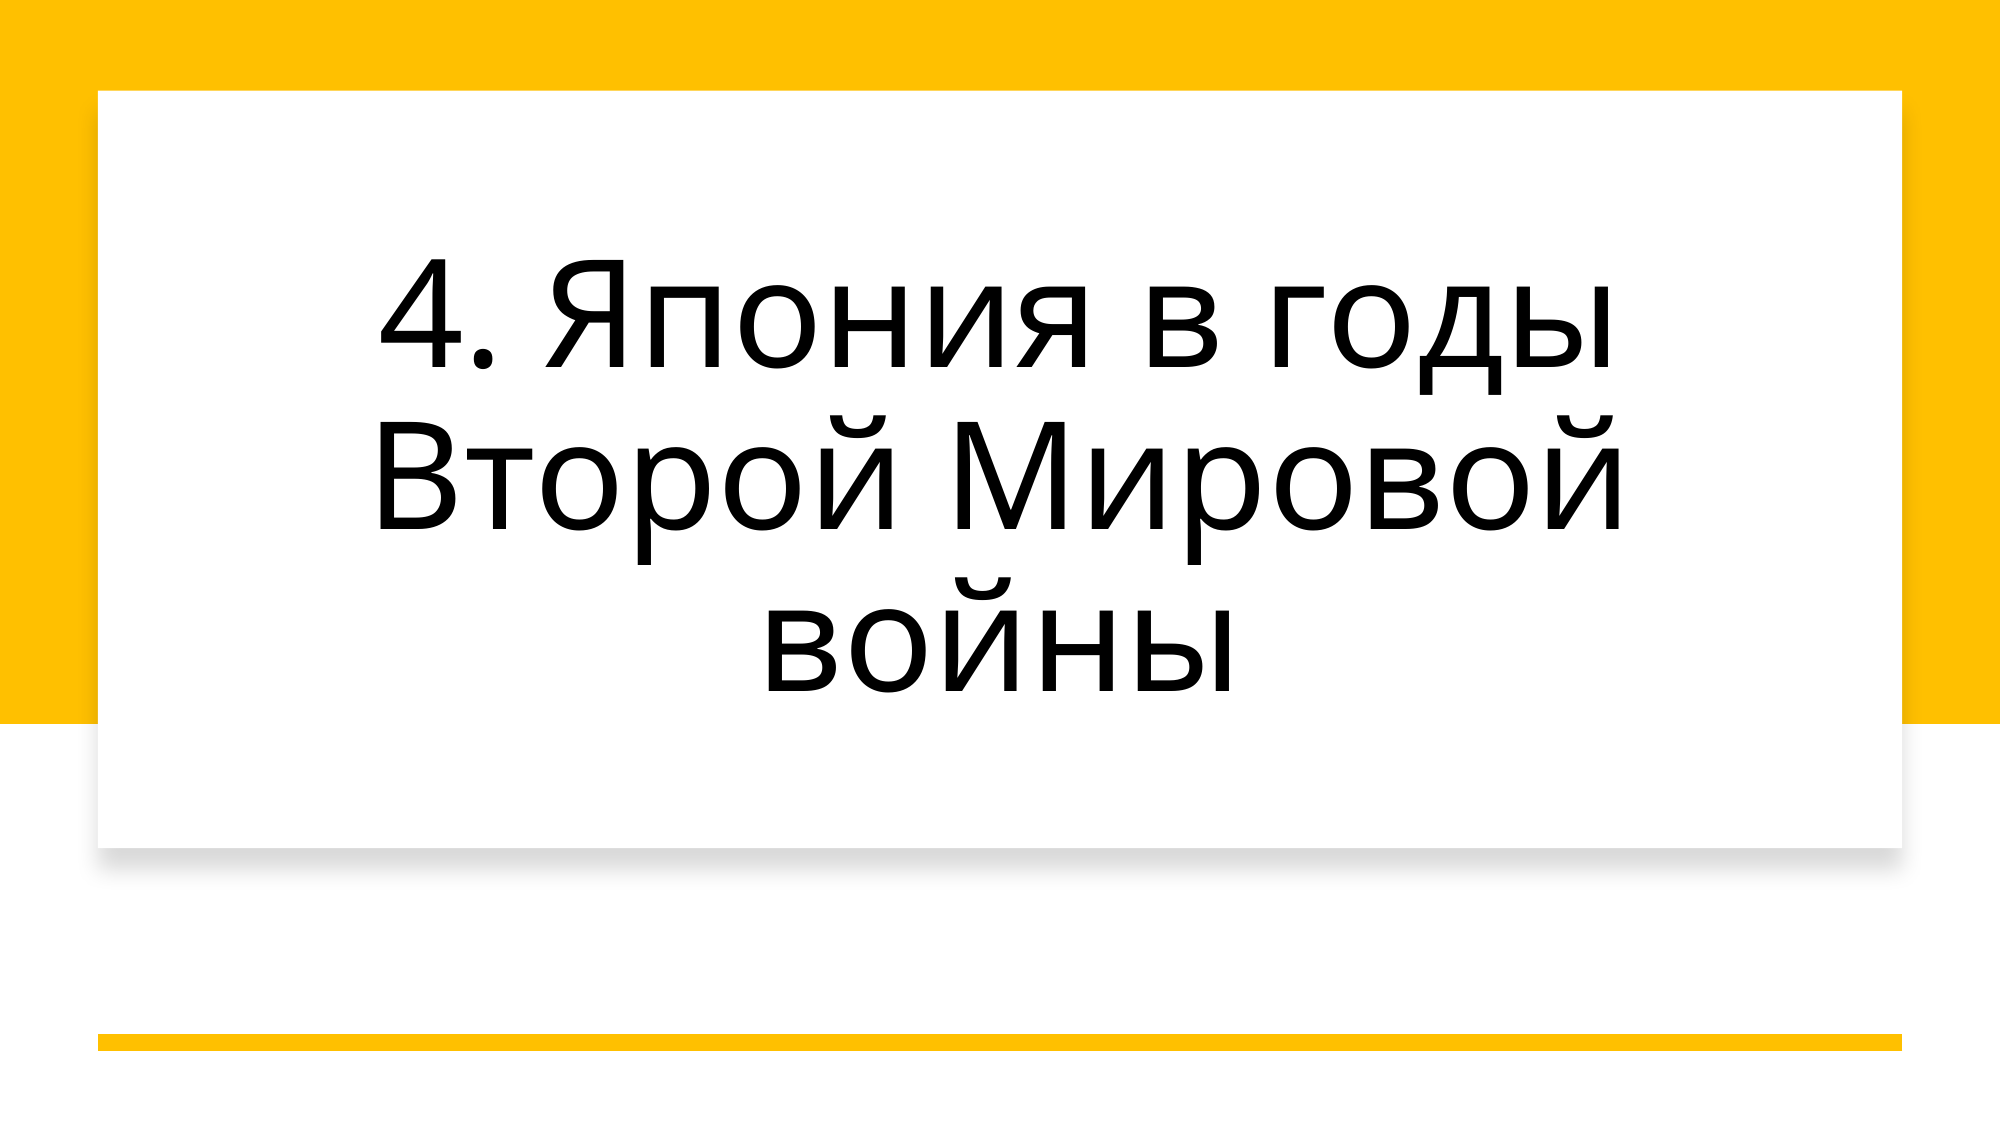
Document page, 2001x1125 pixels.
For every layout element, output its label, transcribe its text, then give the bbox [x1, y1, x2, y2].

text_box [0, 0, 2000, 725]
text_box [0, 725, 2000, 1125]
title 4. Япония в годы Второй Мировой войны [249, 212, 1750, 750]
text_box [97, 89, 1903, 849]
